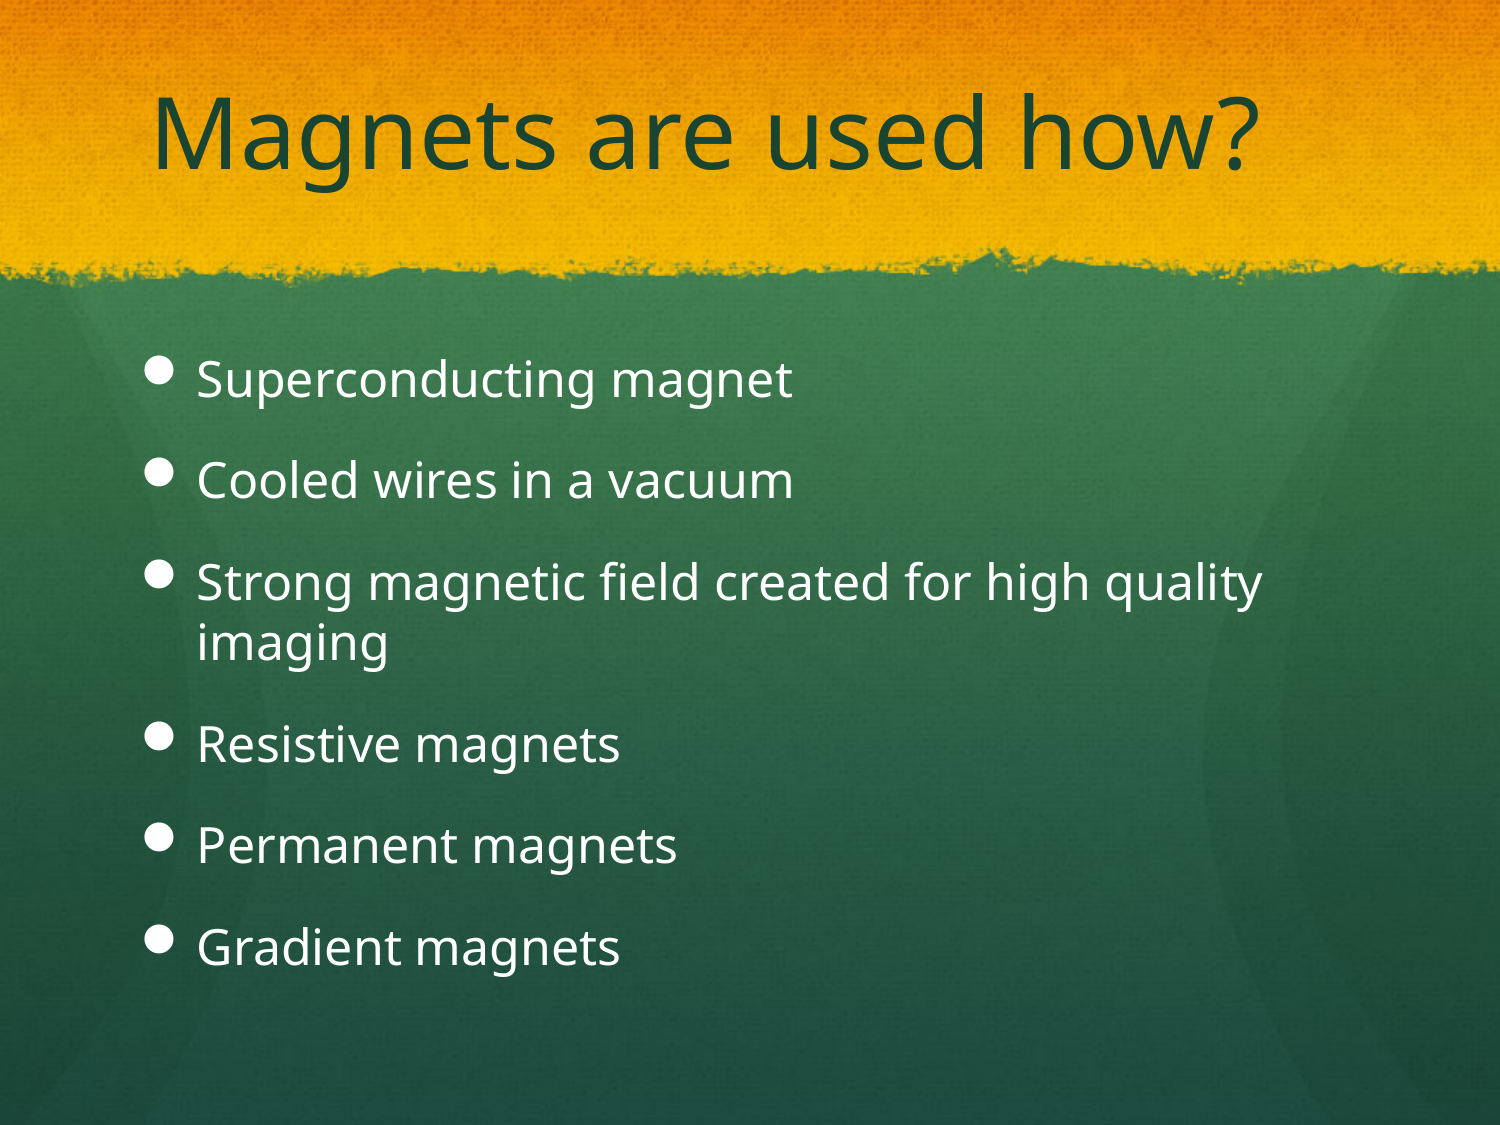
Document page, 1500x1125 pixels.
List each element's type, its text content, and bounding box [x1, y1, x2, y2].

title Magnets are used how? [125, 13, 1375, 246]
picture [0, 0, 1500, 1125]
list Superconducting magnet Cooled wires in a vacuum Strong magnetic field created for high quality imaging Resistive magnets Permanent magnets Gradient magnets [125, 339, 1375, 1026]
